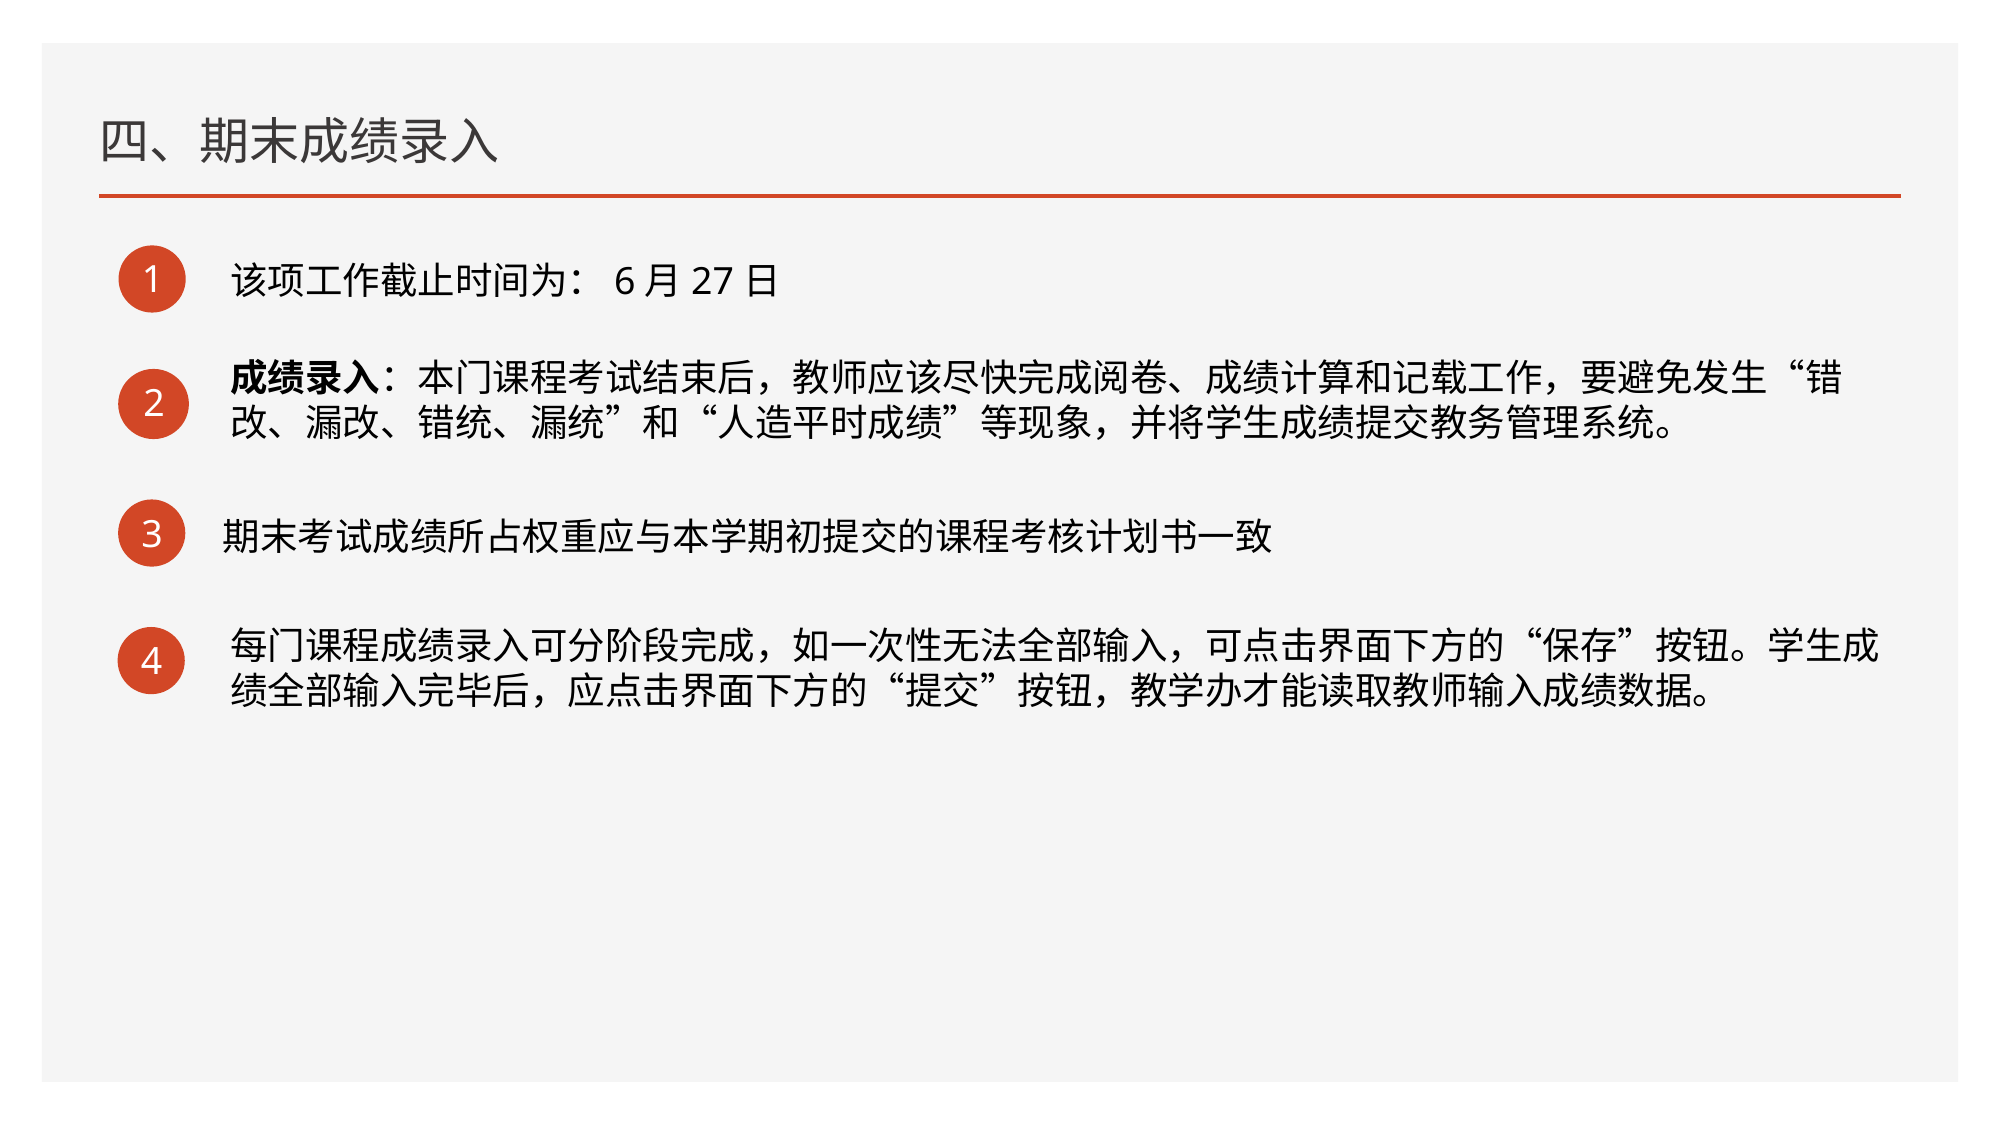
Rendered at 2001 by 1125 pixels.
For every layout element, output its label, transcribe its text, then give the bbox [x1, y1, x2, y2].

text_box 该项工作截止时间为：6月27日 [215, 249, 1905, 310]
text_box 期末考试成绩所占权重应与本学期初提交的课程考核计划书一致 [207, 505, 1889, 566]
text_box 成绩录入：本门课程考试结束后，教师应该尽快完成阅卷、成绩计算和记载工作，要避免发生“错改、漏改、错统、漏统”和“人造平时成绩”等现象，并将学生成绩提交教务管理系统。 [215, 347, 1882, 452]
text_box 每门课程成绩录入可分阶段完成，如一次性无法全部输入，可点击界面下方的“保存”按钮。学生成绩全部输入完毕后，应点击界面下方的“提交”按钮，教学办才能读取教师输入成绩数据。 [215, 614, 1897, 720]
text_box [106, 245, 199, 313]
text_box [105, 368, 203, 440]
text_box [106, 499, 198, 567]
list 四、期末成绩录入 [84, 72, 1089, 178]
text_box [105, 626, 198, 695]
